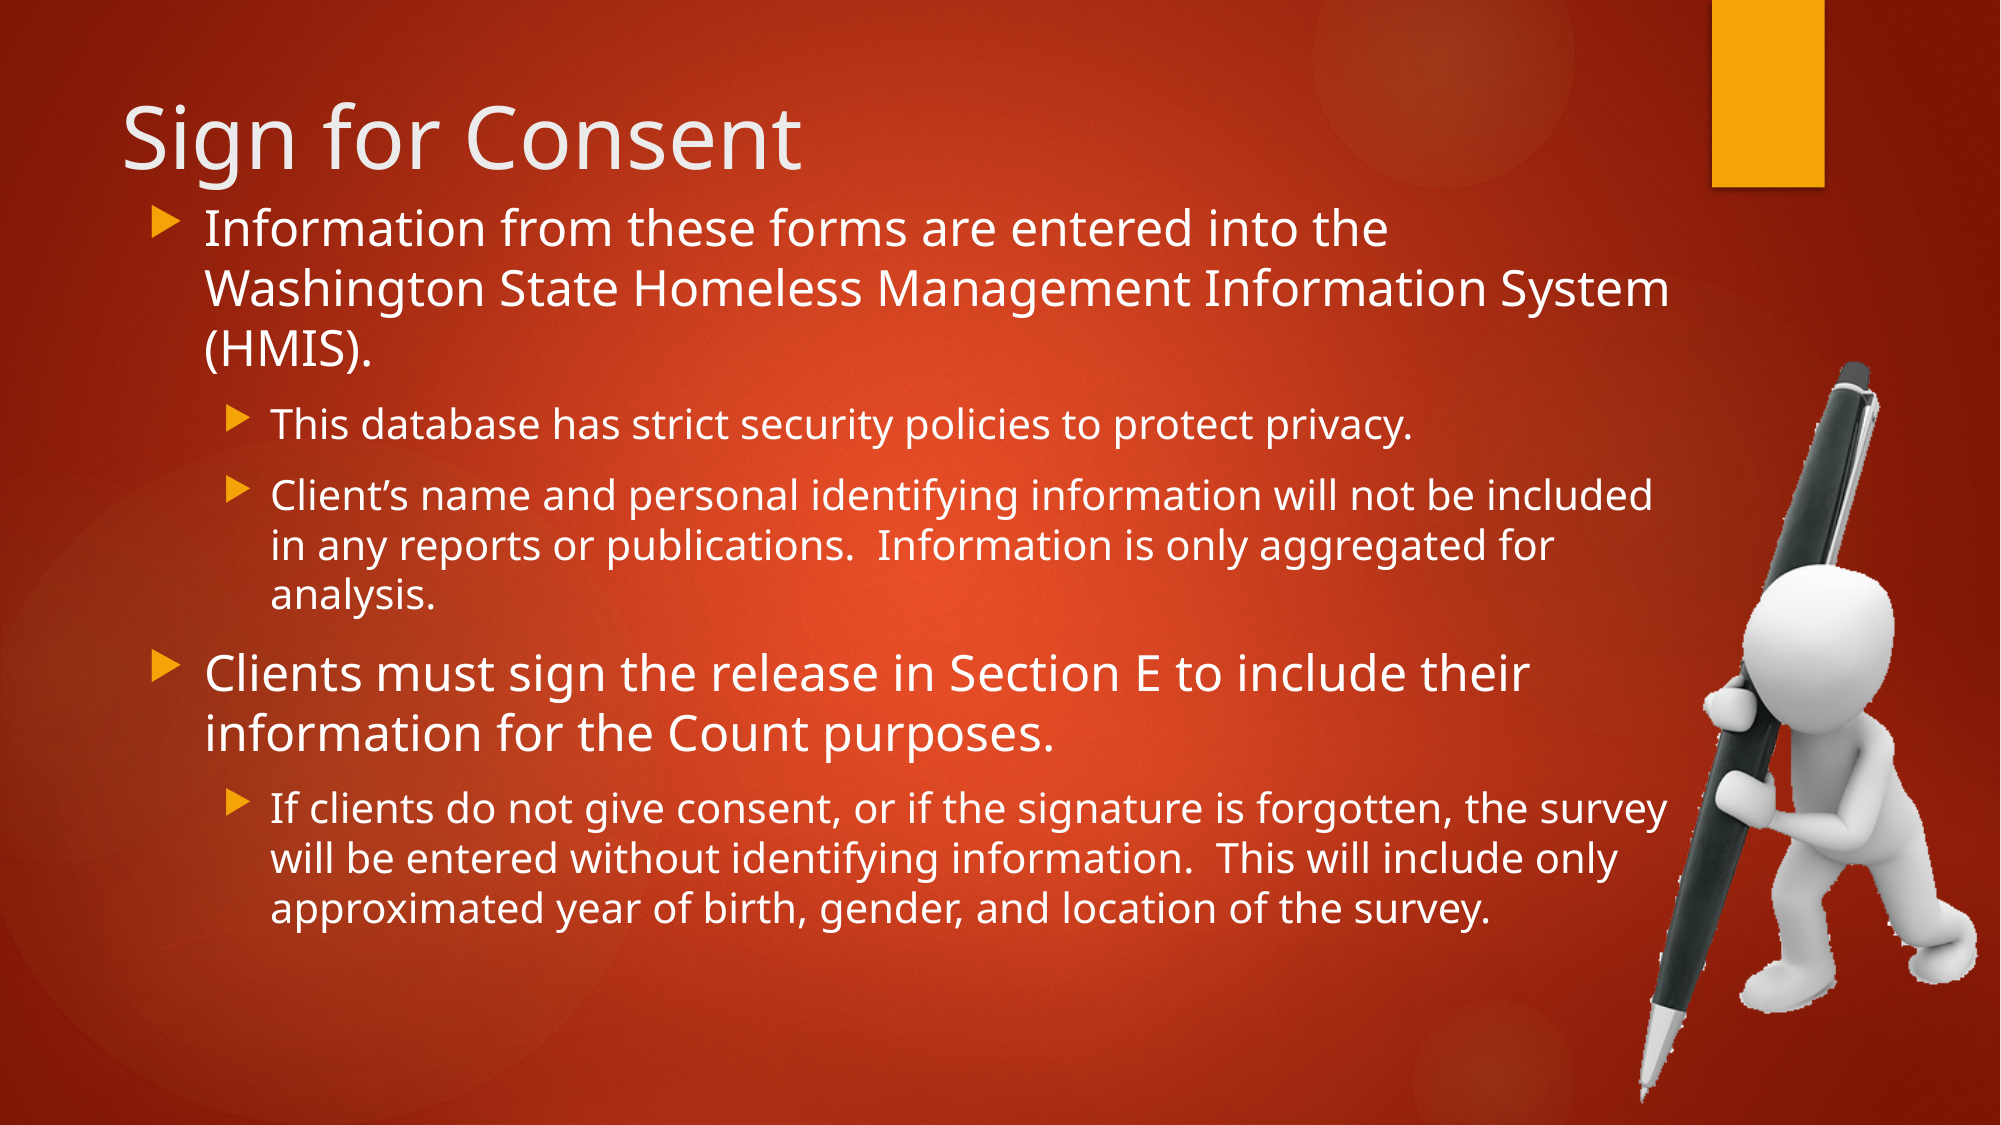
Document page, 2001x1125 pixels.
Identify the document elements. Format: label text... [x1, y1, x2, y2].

list Information from these forms are entered into the Washington State Homeless Management Information System (HMIS). This database has strict security policies to protect privacy. Client’s name and personal identifying information will not be included in any reports or publications. Information is only aggregated for analysis. Clients must sign the release in Section E to include their information for the Count purposes. If clients do not give consent, or if the signature is forgotten, the survey will be entered without identifying information. This will include only approximated year of birth, gender, and location of the survey. [133, 189, 1689, 977]
picture [1308, 303, 2000, 1125]
title Sign for Consent [106, 74, 1649, 304]
